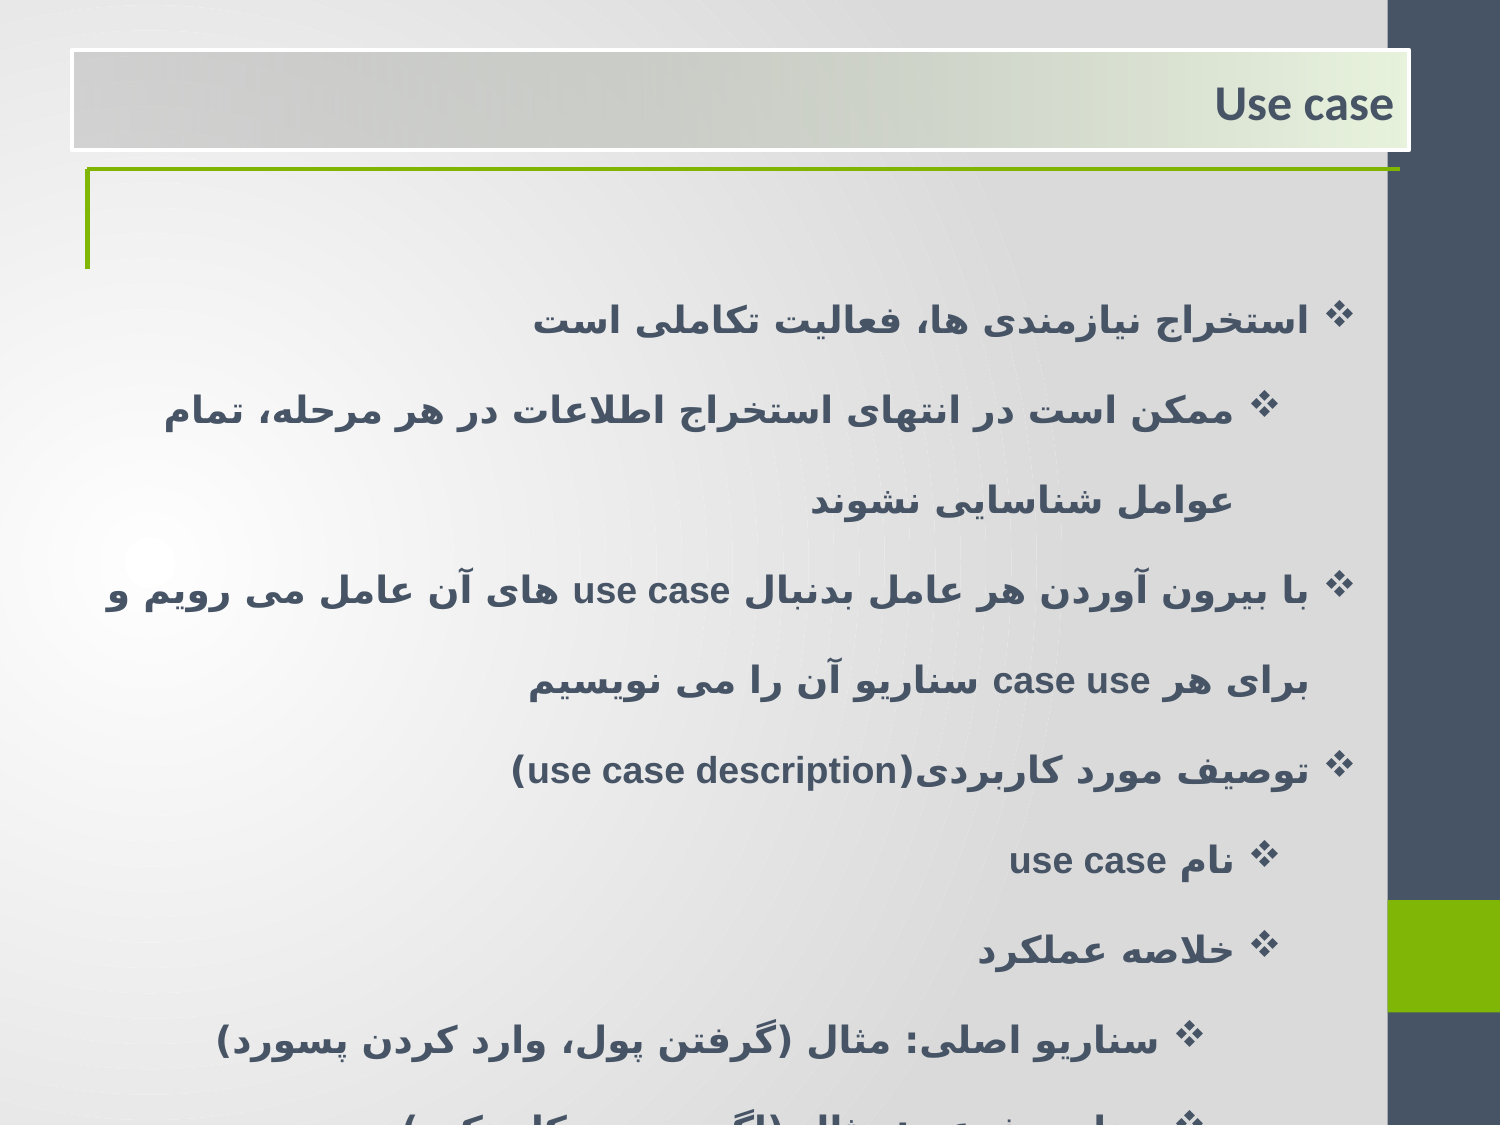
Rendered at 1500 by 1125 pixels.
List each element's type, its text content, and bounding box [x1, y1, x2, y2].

text_box استخراج نیازمندی ها، فعالیت تکاملی است ممکن است در انتهای استخراج اطلاعات در هر مرحله، تمام عوامل شناسایی نشوند با بیرون آوردن هر عامل بدنبال use case های آن عامل می رویم و برای هر case use سناریو آن را می نویسیم توصیف مورد کاربردی(use case description) نام use case خلاصه عملکرد سناریو اصلی: مثال (گرفتن پول، وارد کردن پسورد) سناریو فرعی: مثال (اگر پسورد کار نکرد) [71, 243, 1372, 1125]
text_box Use case [70, 48, 1411, 152]
